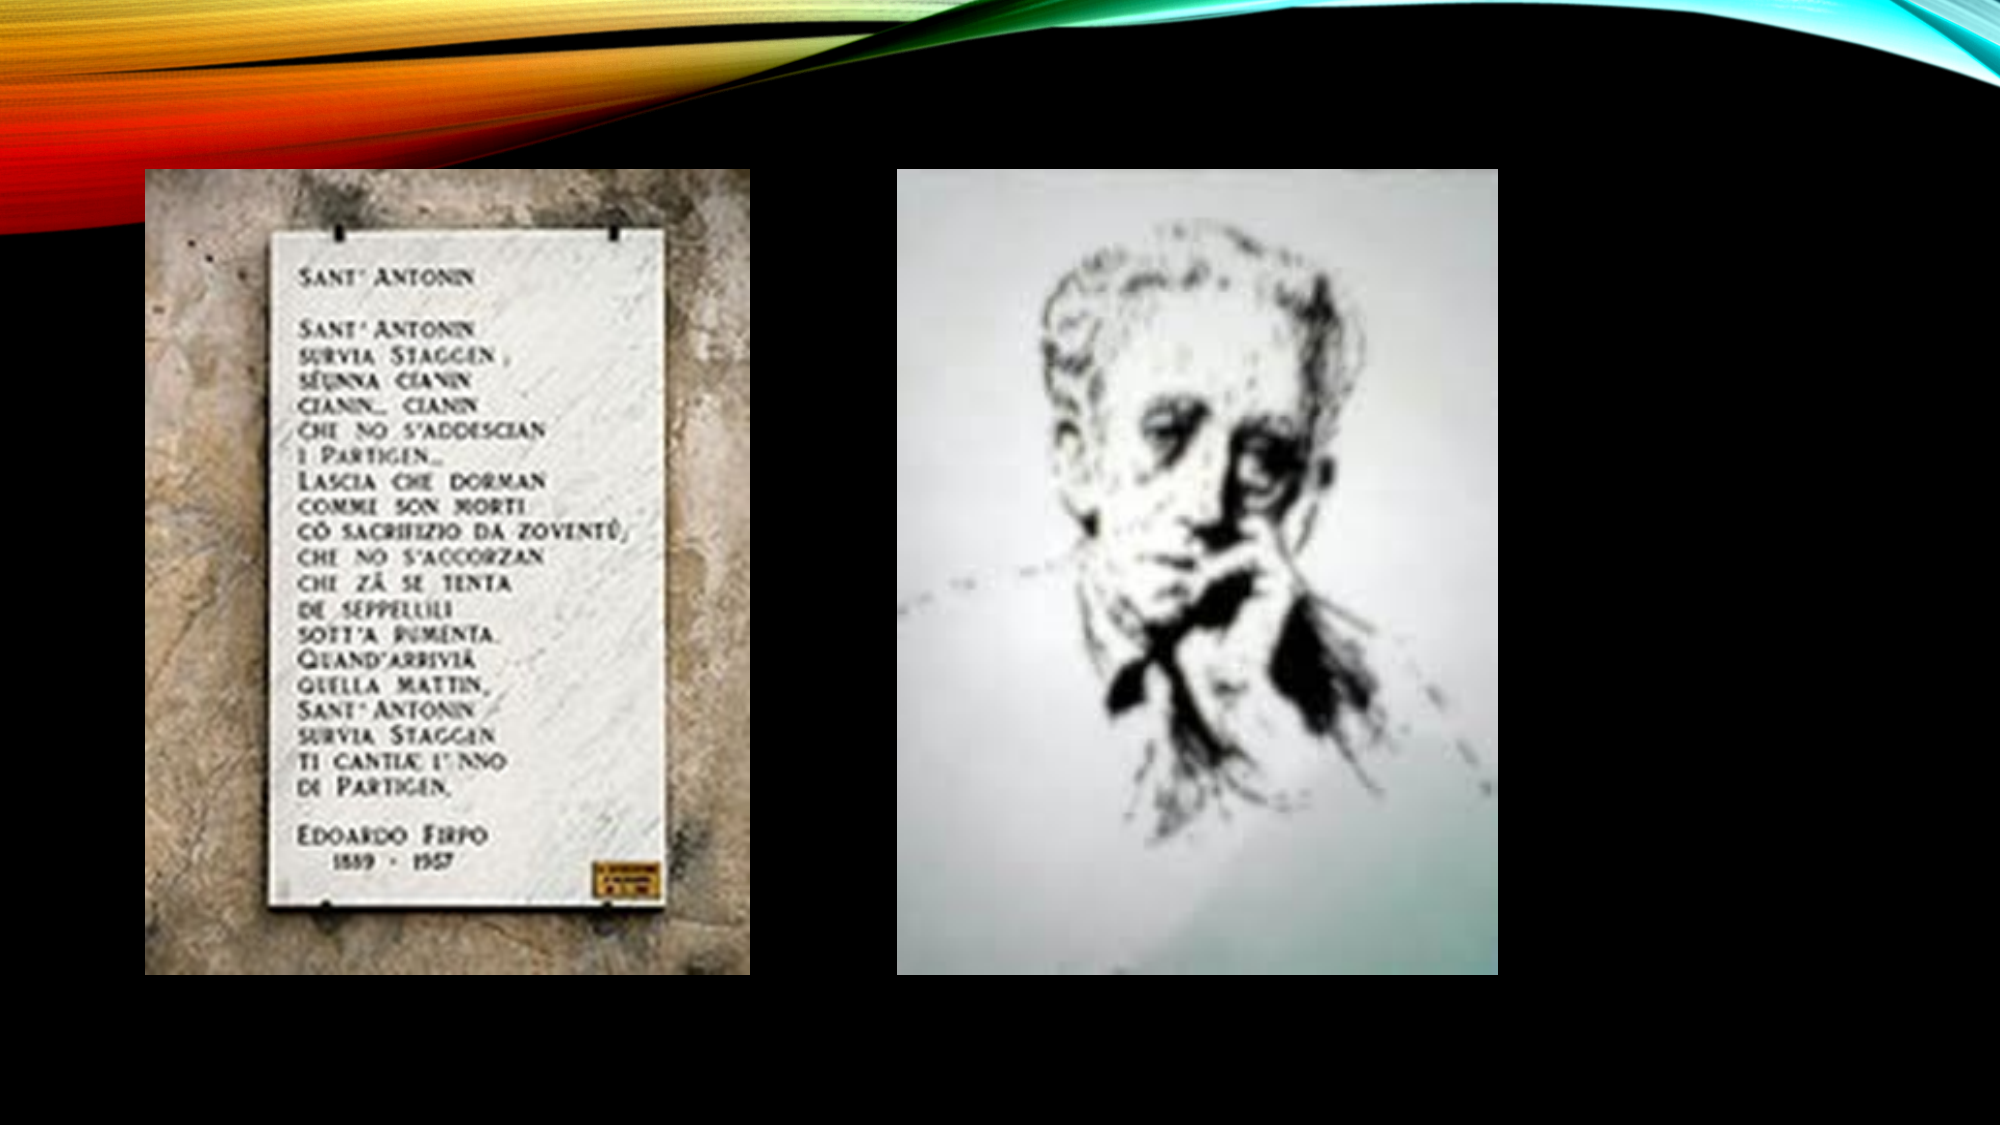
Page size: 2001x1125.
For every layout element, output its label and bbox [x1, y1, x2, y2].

picture [0, 0, 2000, 976]
